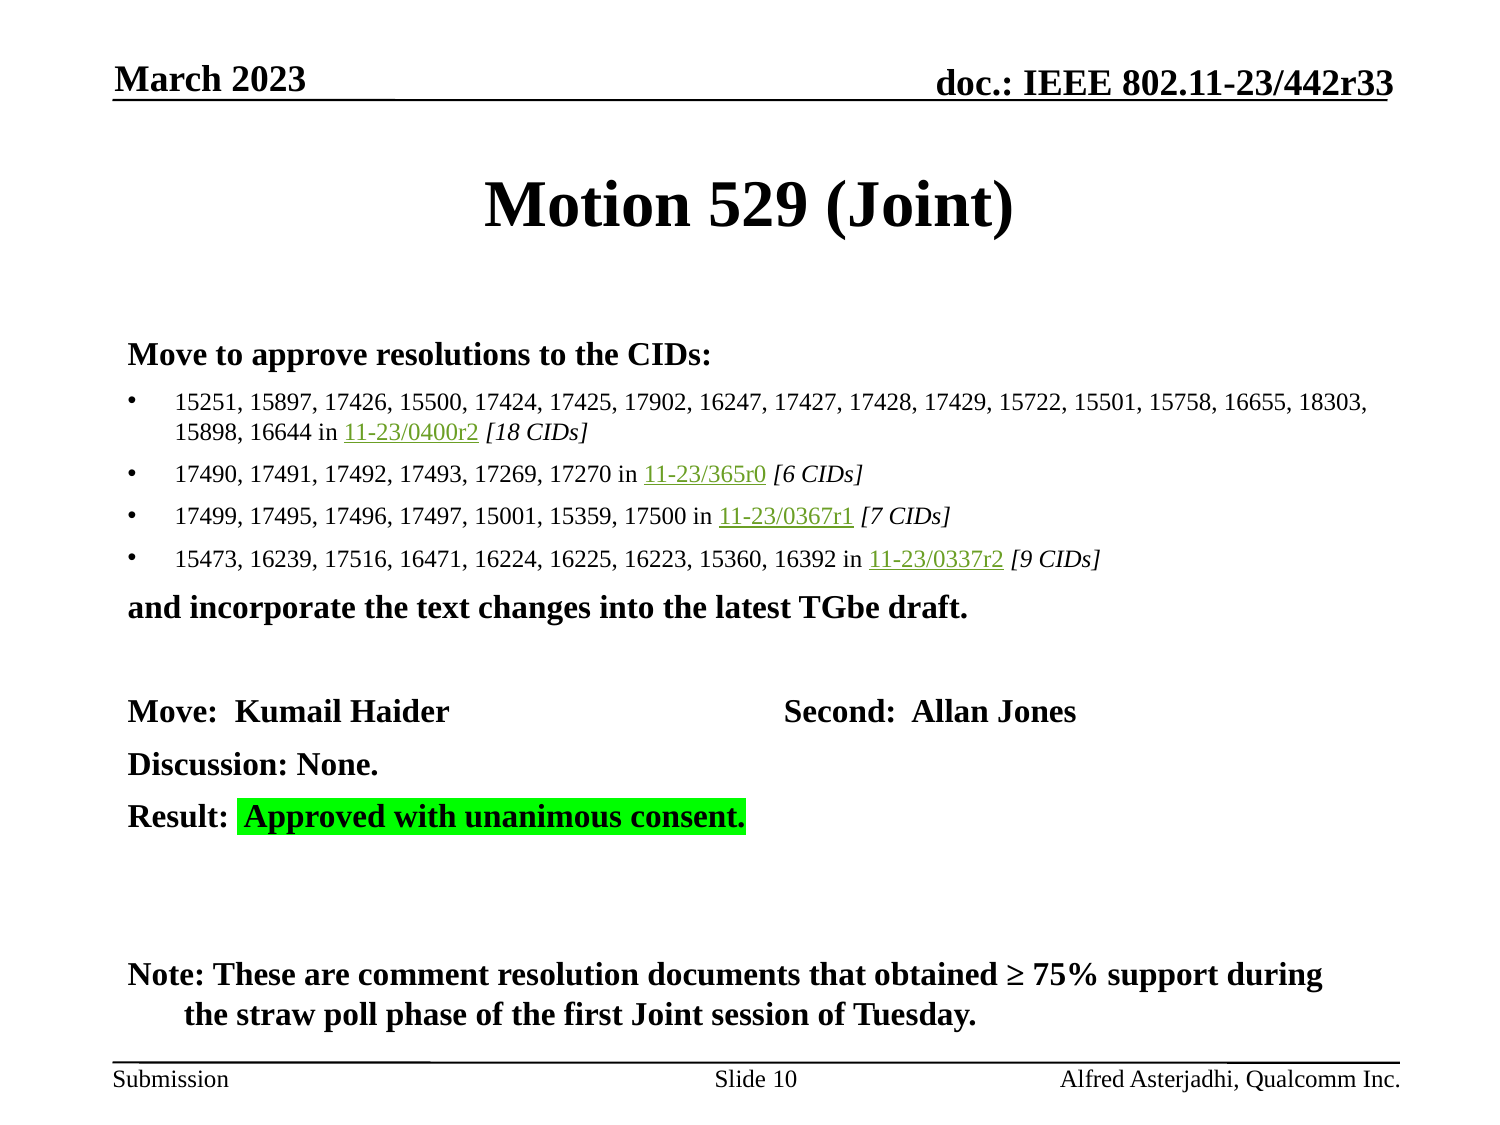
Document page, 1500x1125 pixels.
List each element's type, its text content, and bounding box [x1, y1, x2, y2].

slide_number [114, 54, 423, 100]
slide_number Slide 10 [712, 1061, 800, 1123]
list Move to approve resolutions to the CIDs: 15251, 15897, 17426, 15500, 17424, 17425, 17902, 16247, 17427, 17428, 17429, 15722, 15501, 15758, 16655, 18303, 15898, 16644 in 11-23/0400r2 [18 CIDs] 17490, 17491, 17492, 17493, 17269, 17270 in 11-23/365r0 [6 CIDs] 17499, 17495, 17496, 17497, 15001, 15359, 17500 in 11-23/0367r1 [7 CIDs] 15473, 16239, 17516, 16471, 16224, 16225, 16223, 15360, 16392 in 11-23/0337r2 [9 CIDs] and incorporate the text changes into the latest TGbe draft. Move: Kumail Haider Second: Allan Jones Discussion: None. Result: Approved with unanimous consent. Note: These are comment resolution documents that obtained ≥ 75% support during the straw poll phase of the first Joint session of Tuesday. [112, 324, 1388, 1051]
footer Alfred Asterjadhi, Qualcomm Inc. [878, 1061, 1402, 1093]
title Motion 529 (Joint) [112, 112, 1388, 288]
